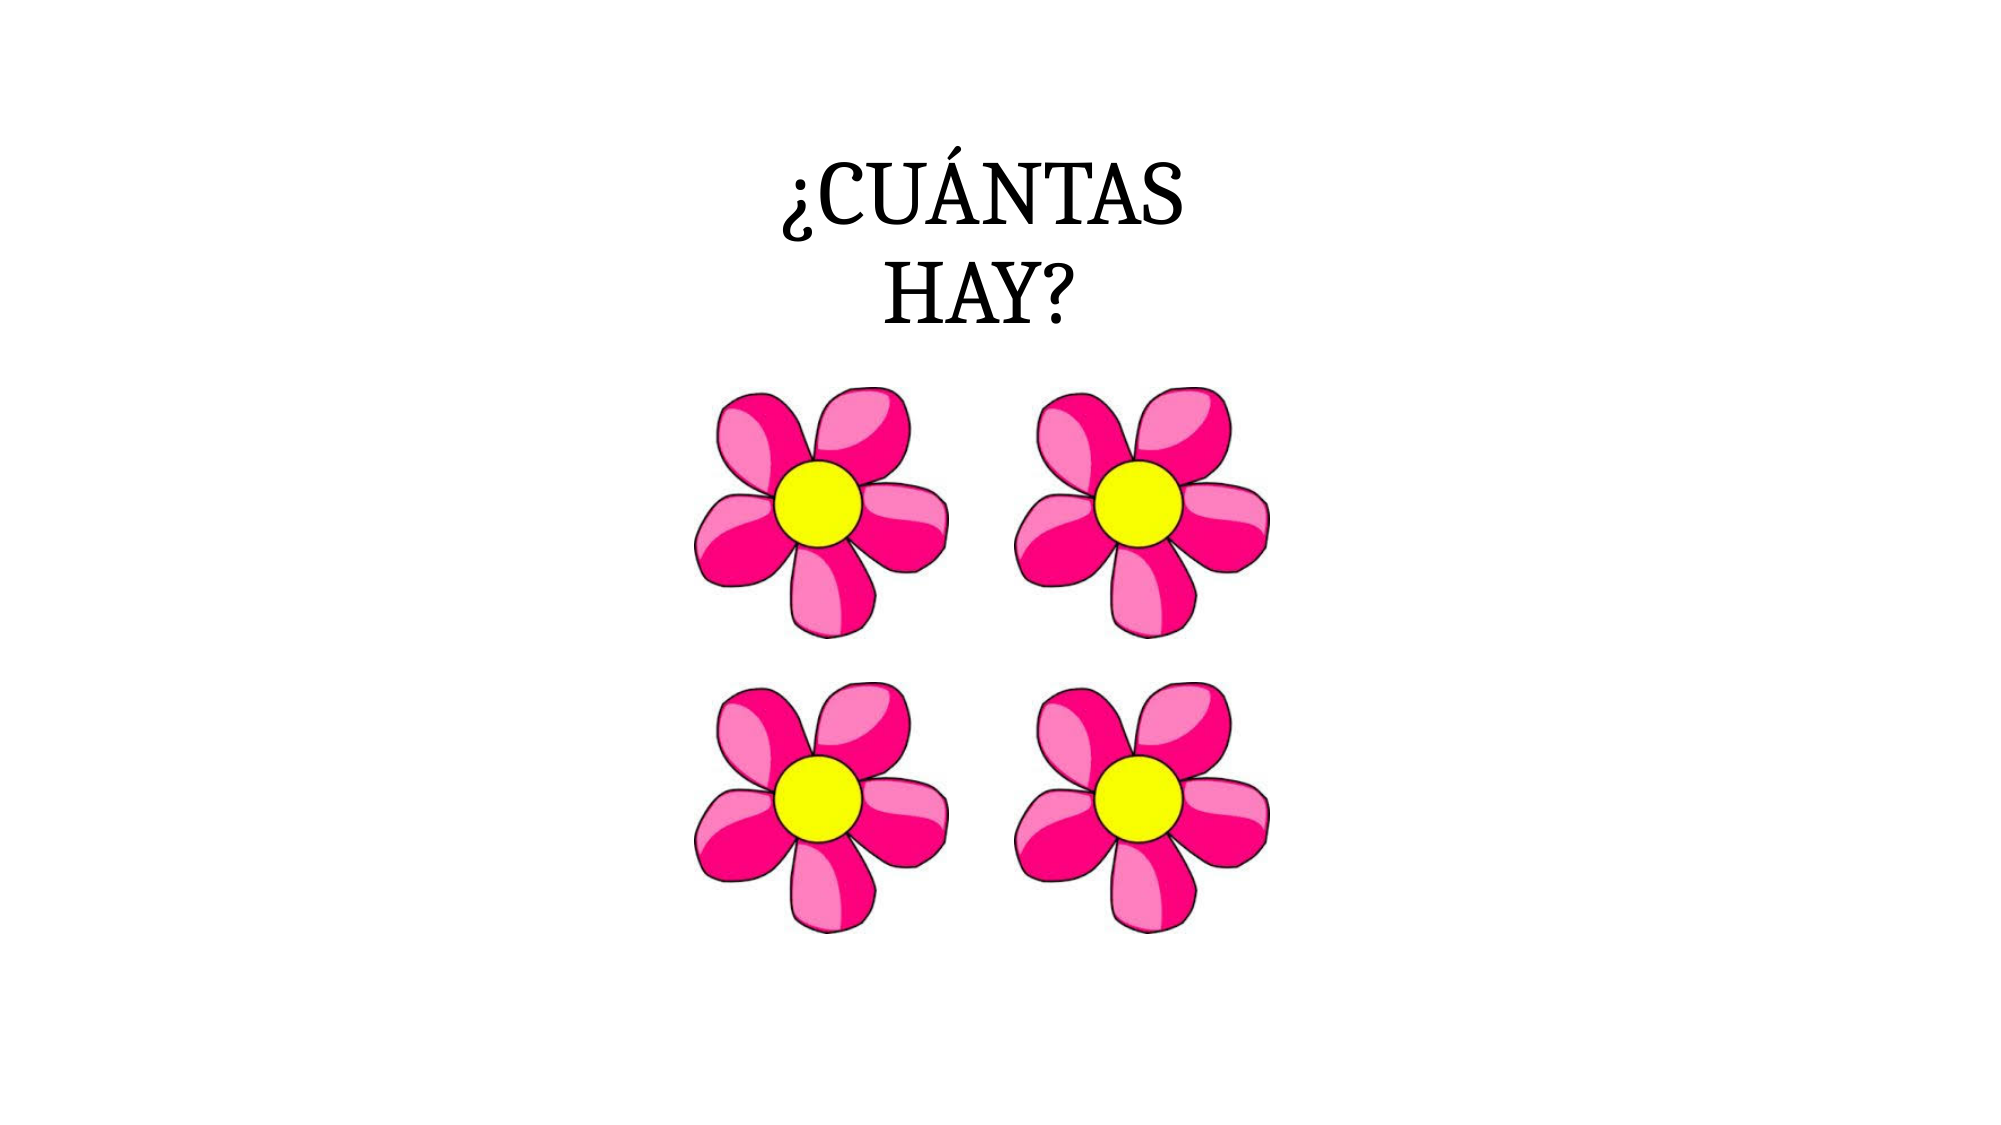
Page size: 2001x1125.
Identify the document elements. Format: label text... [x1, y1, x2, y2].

title ¿Cuántas hay? [694, 172, 1270, 317]
picture [1014, 387, 1270, 639]
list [694, 387, 949, 639]
picture [694, 682, 949, 934]
picture [1014, 682, 1270, 934]
